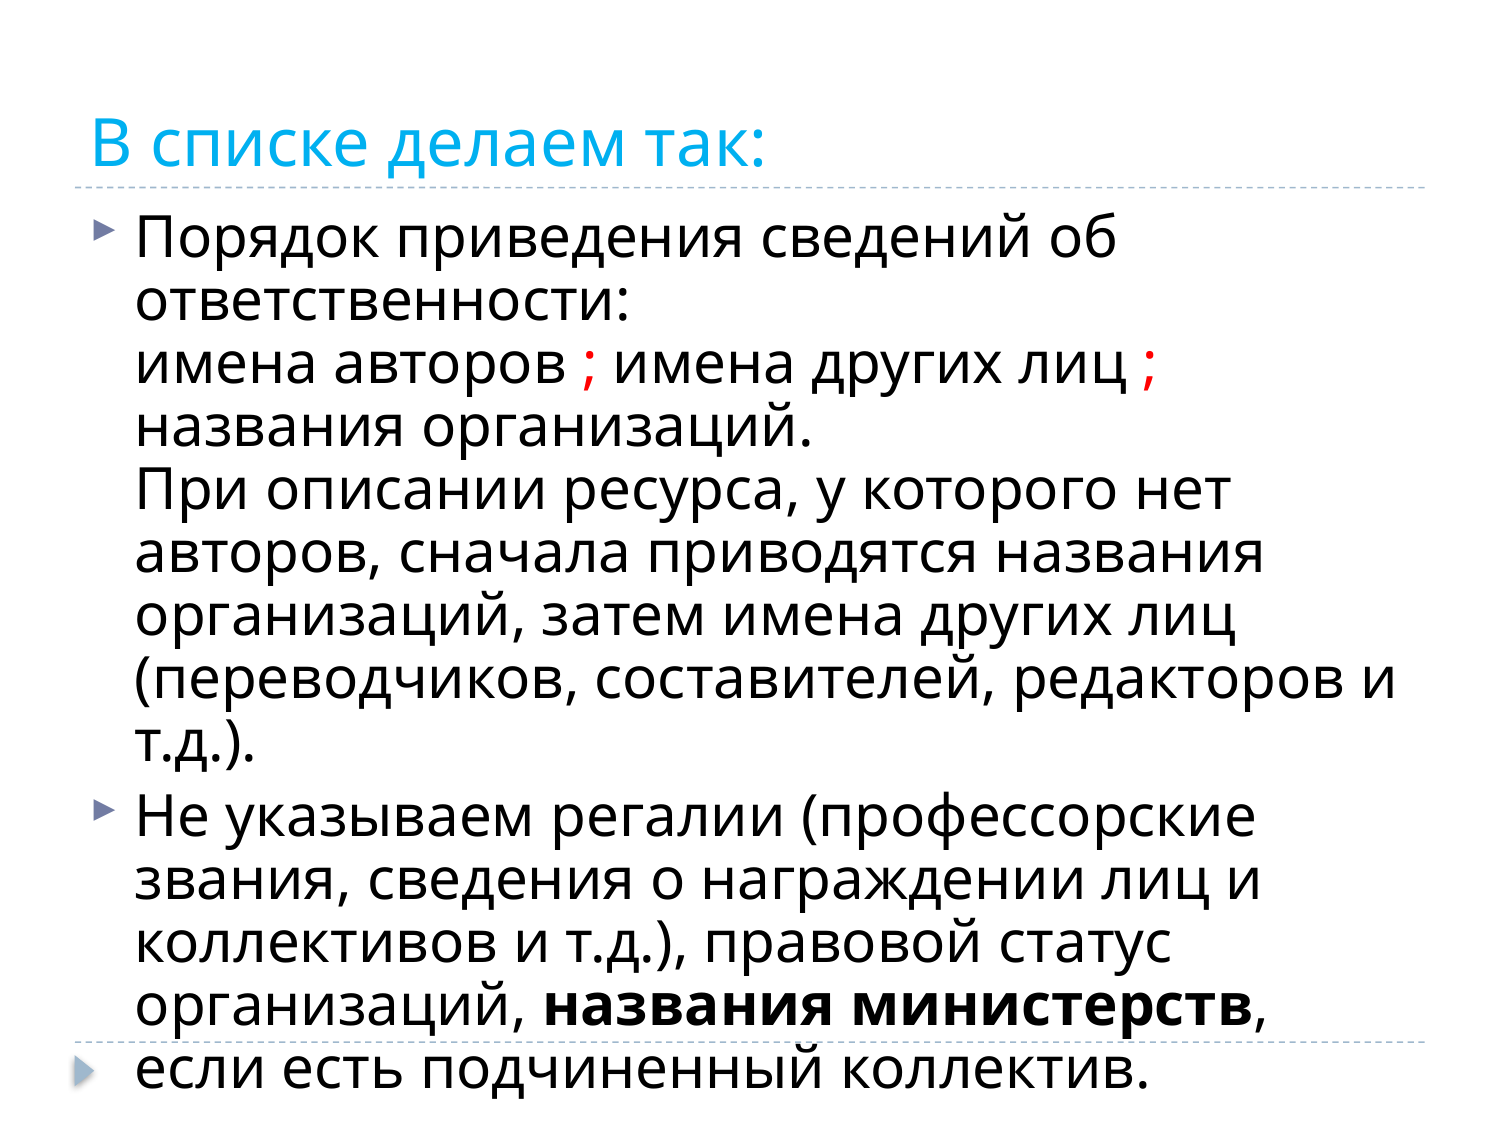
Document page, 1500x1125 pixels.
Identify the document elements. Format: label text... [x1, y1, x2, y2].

title В списке делаем так: [75, 24, 1425, 188]
list Порядок приведения сведений об ответственности: имена авторов ; имена других лиц ; названия организаций. При описании ресурса, у которого нет авторов, сначала приводятся названия организаций, затем имена других лиц (переводчиков, составителей, редакторов и т.д.). Не указываем регалии (профессорские звания, сведения о награждении лиц и коллективов и т.д.), правовой статус организаций, названия министерств, если есть подчиненный коллектив. [75, 200, 1425, 1010]
